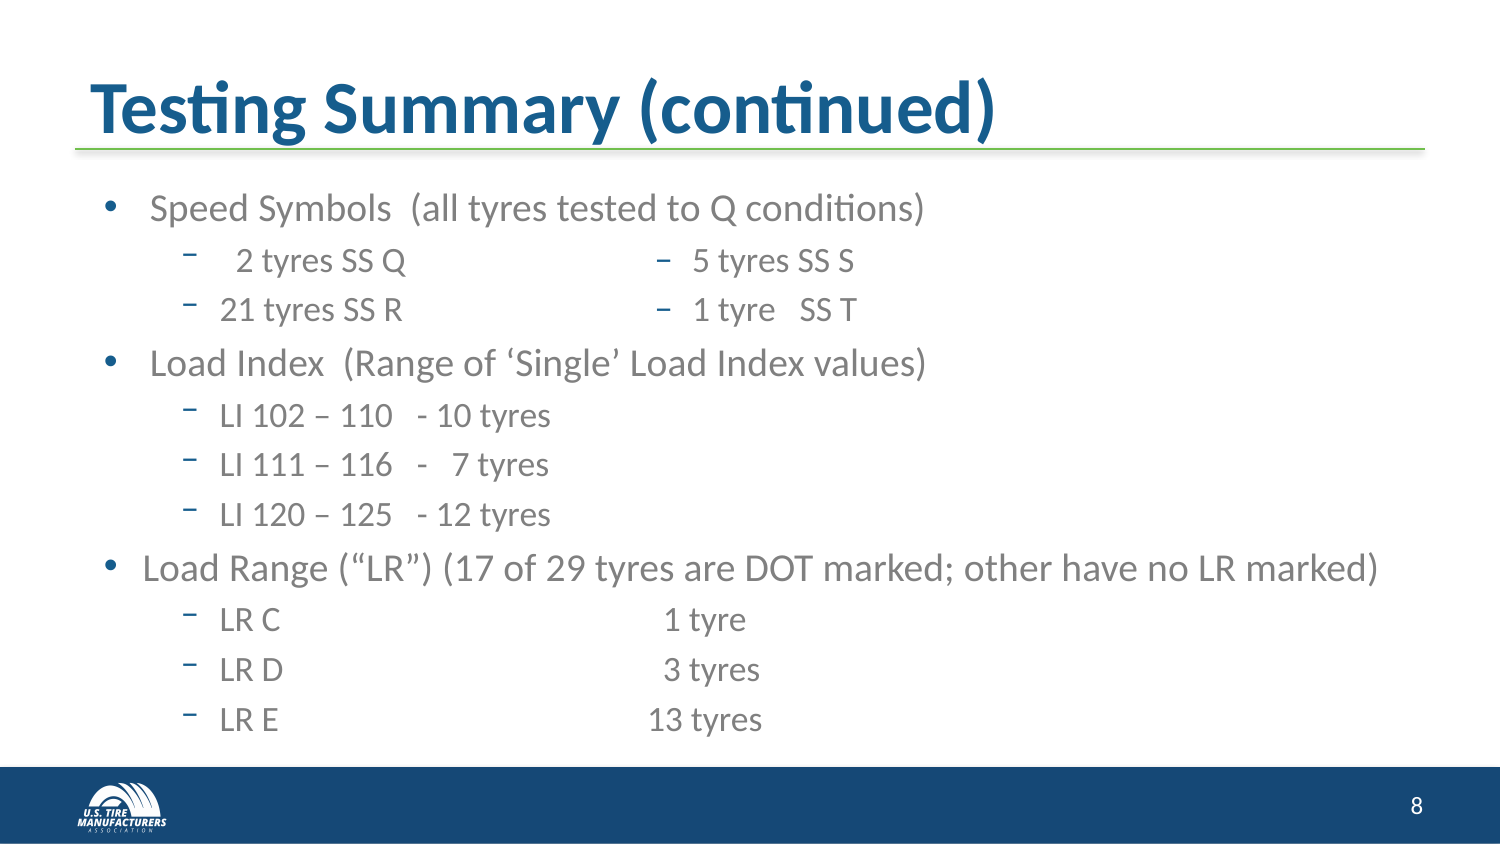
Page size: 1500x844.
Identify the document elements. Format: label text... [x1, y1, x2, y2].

picture [75, 780, 169, 835]
slide_number 8 [1088, 782, 1439, 827]
title Testing Summary (continued) [75, 33, 1425, 175]
list Speed Symbols (all tyres tested to Q conditions) 2 tyres SS Q − 5 tyres SS S 21 tyres SS R − 1 tyre SS T Load Index (Range of ‘Single’ Load Index values) LI 102 – 110 - 10 tyres LI 111 – 116 - 7 tyres LI 120 – 125 - 12 tyres Load Range (“LR”) (17 of 29 tyres are DOT marked; other have no LR marked) LR C 1 tyre LR D 3 tyres LR E 13 tyres [89, 174, 1411, 755]
